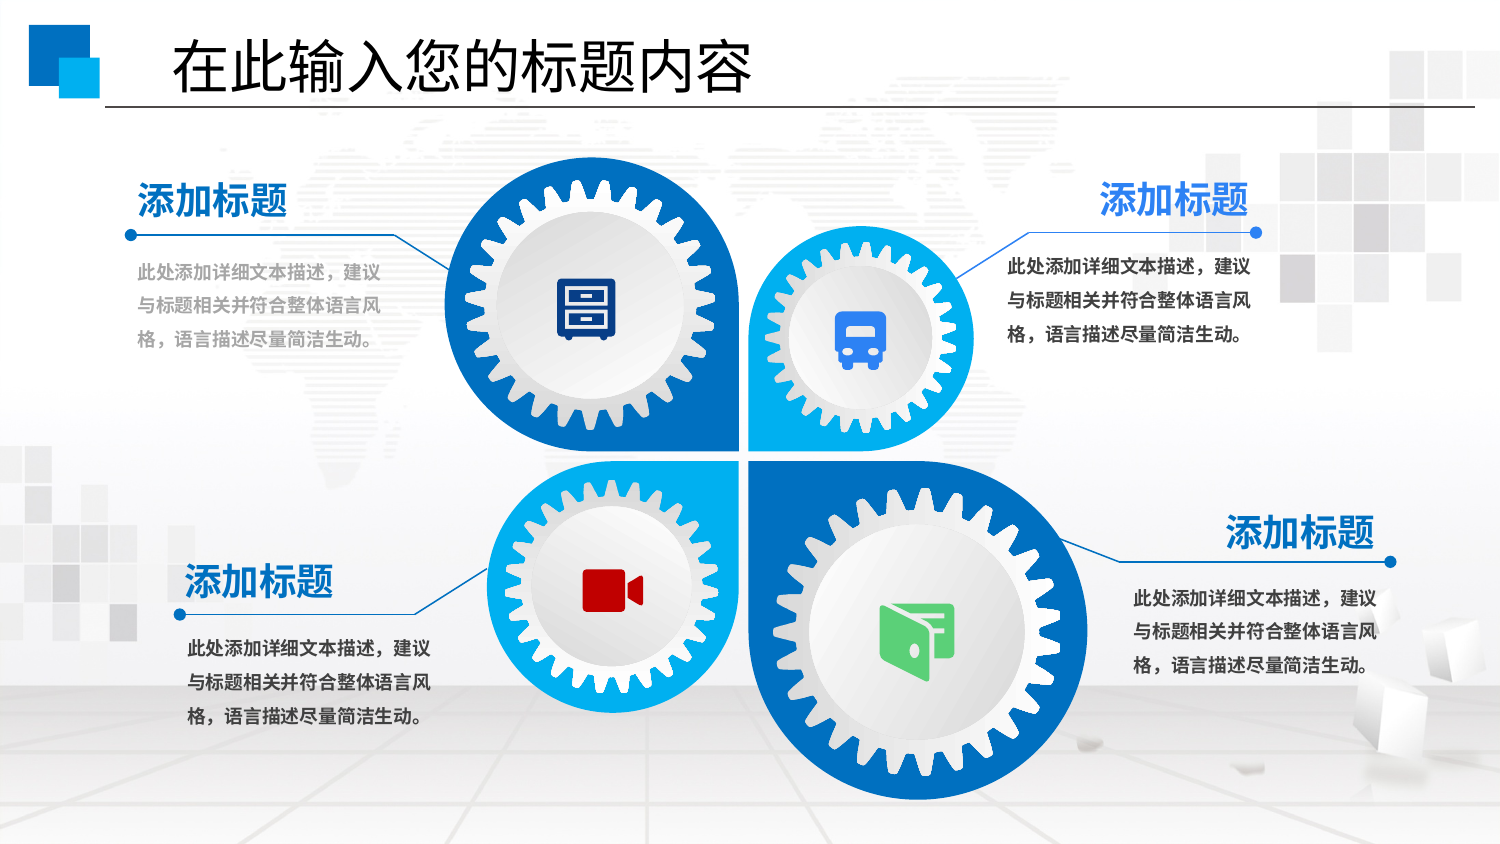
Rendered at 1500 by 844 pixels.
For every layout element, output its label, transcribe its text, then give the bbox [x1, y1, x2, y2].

text_box [496, 211, 684, 399]
text_box [444, 157, 739, 452]
text_box [773, 488, 1061, 776]
text_box 此处添加详细文本描述，建议与标题相关并符合整体语言风格，语言描述尽量简洁生动。 [1117, 568, 1391, 683]
text_box 此处添加详细文本描述，建议与标题相关并符合整体语言风格，语言描述尽量简洁生动。 [173, 619, 447, 734]
text_box [834, 311, 887, 370]
text_box [465, 180, 716, 430]
text_box 添加标题 [1085, 169, 1263, 228]
text_box [748, 226, 974, 452]
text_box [879, 603, 955, 682]
text_box [809, 524, 1025, 740]
text_box [531, 506, 692, 667]
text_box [556, 278, 616, 341]
text_box [488, 461, 739, 713]
text_box 此处添加详细文本描述，建议与标题相关并符合整体语言风格，语言描述尽量简洁生动。 [991, 237, 1265, 352]
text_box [414, 568, 488, 615]
text_box 添加标题 [170, 551, 348, 610]
text_box 此处添加详细文本描述，建议与标题相关并符合整体语言风格，语言描述尽量简洁生动。 [123, 242, 397, 357]
text_box [748, 461, 1088, 800]
text_box 添加标题 [124, 170, 302, 229]
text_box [1042, 532, 1120, 563]
text_box [788, 266, 933, 410]
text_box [394, 234, 467, 282]
text_box [764, 242, 956, 434]
text_box 添加标题 [1211, 502, 1389, 561]
text_box [504, 479, 719, 693]
picture [0, 0, 1500, 844]
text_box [956, 232, 1029, 279]
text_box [582, 569, 644, 613]
text_box 在此输入您的标题内容 [156, 22, 793, 108]
